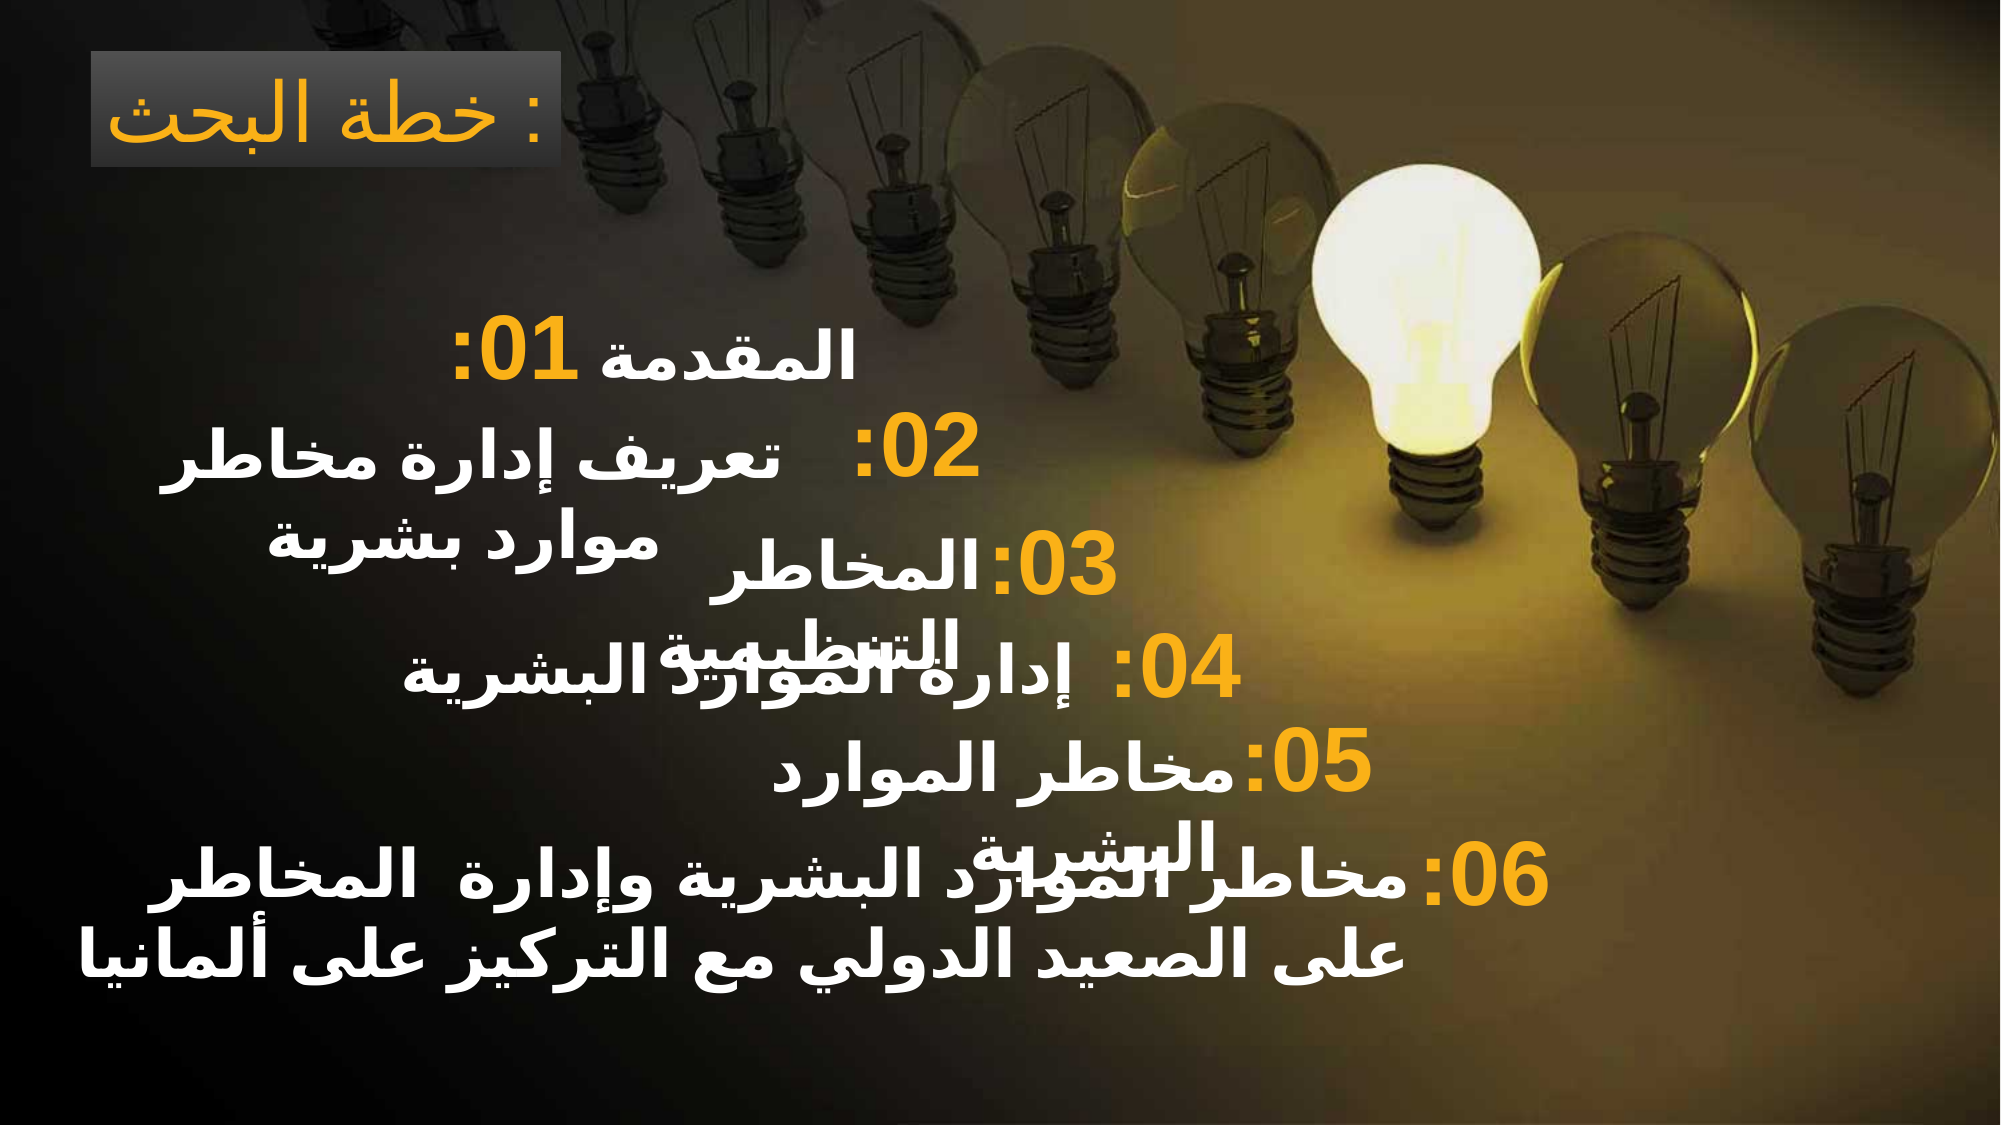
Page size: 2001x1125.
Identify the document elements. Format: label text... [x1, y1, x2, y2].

text_box :02 [779, 377, 1053, 503]
text_box مخاطر الموارد البشرية [527, 717, 1256, 823]
text_box :03 [957, 495, 1150, 619]
text_box :04 [1062, 598, 1259, 717]
picture [0, 0, 2001, 1125]
text_box :المقدمة 01 [377, 280, 878, 404]
text_box :06 [1372, 806, 1569, 931]
text_box مخاطر الموارد البشرية وإدارة المخاطر على الصعيد الدولي مع التركيز على ألمانيا [45, 823, 1430, 999]
text_box خطة البحث : [90, 51, 561, 167]
text_box تعريف إدارة مخاطر موارد بشرية [62, 404, 885, 580]
text_box إدارة الموارد البشرية [365, 619, 1094, 795]
text_box :05 [1194, 692, 1391, 818]
text_box المخاطر التنظيمية [271, 515, 1000, 690]
